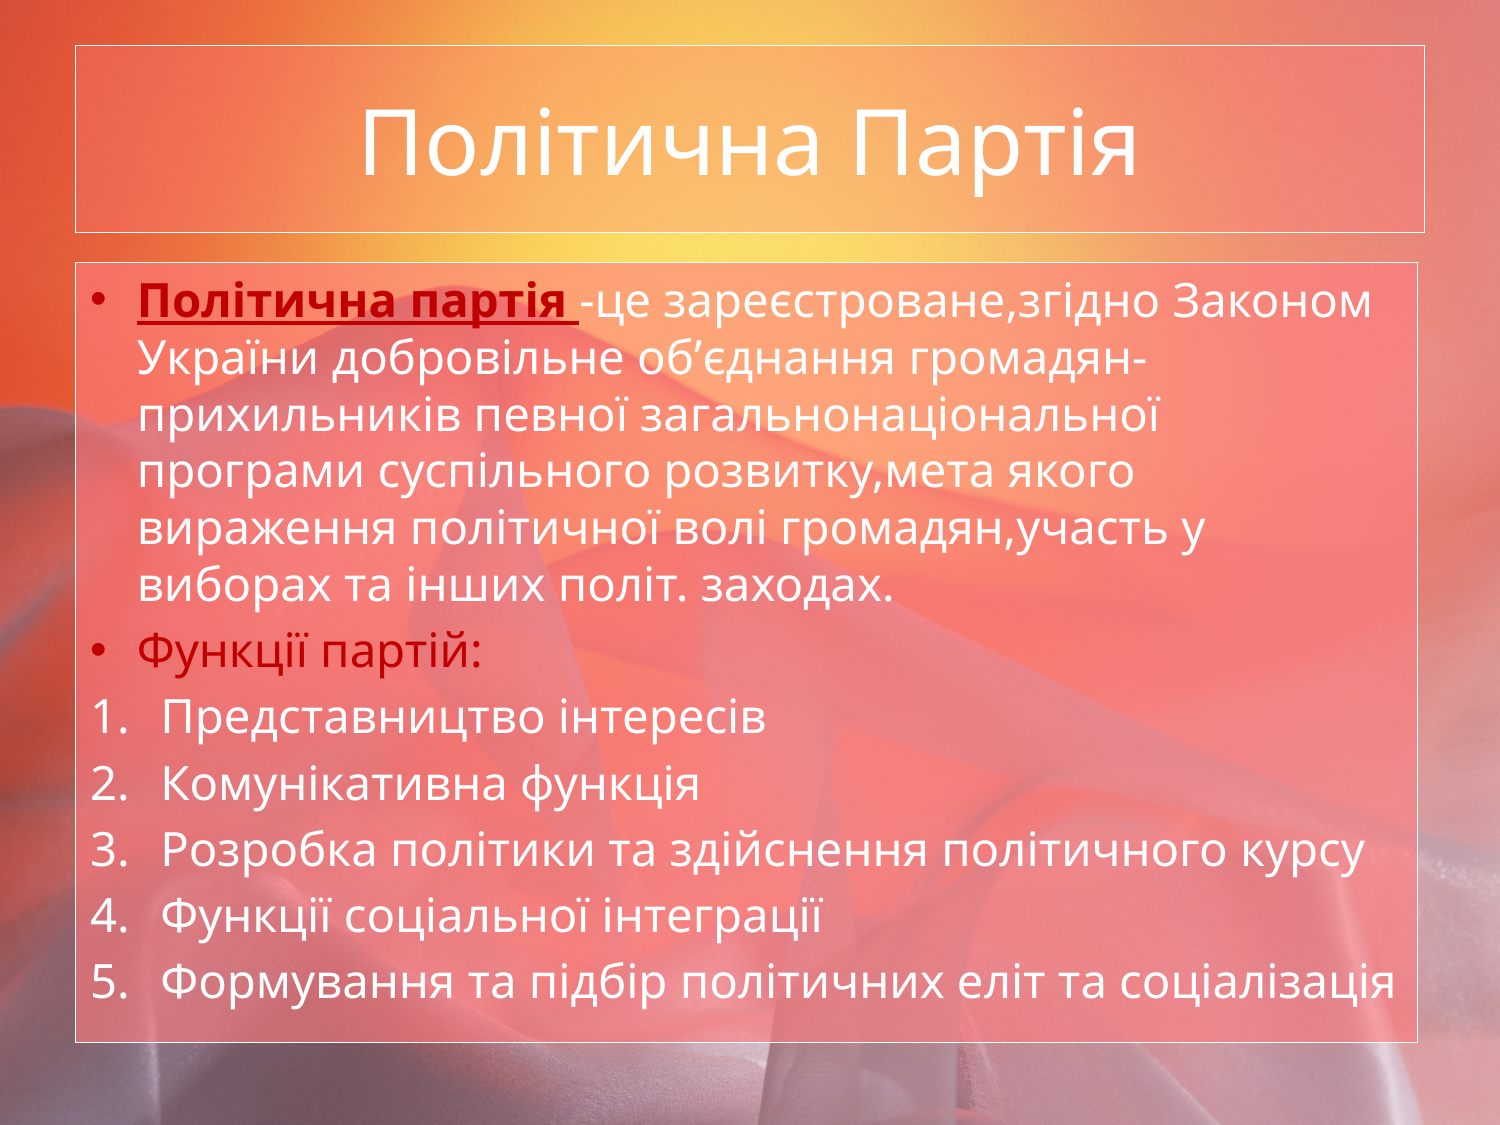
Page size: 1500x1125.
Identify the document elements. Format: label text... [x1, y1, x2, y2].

title Політична Партія [75, 45, 1425, 233]
list Політична партія -це зареєстроване,згідно Законом України добровільне об’єднання громадян-прихильників певної загальнонаціональної програми суспільного розвитку,мета якого вираження політичної волі громадян,участь у виборах та інших політ. заходах. Функції партій: Представництво інтересів Комунікативна функція Розробка політики та здійснення політичного курсу Функції соціальної інтеграції Формування та підбір політичних еліт та соціалізація [75, 262, 1418, 1043]
picture [0, 0, 1500, 1125]
